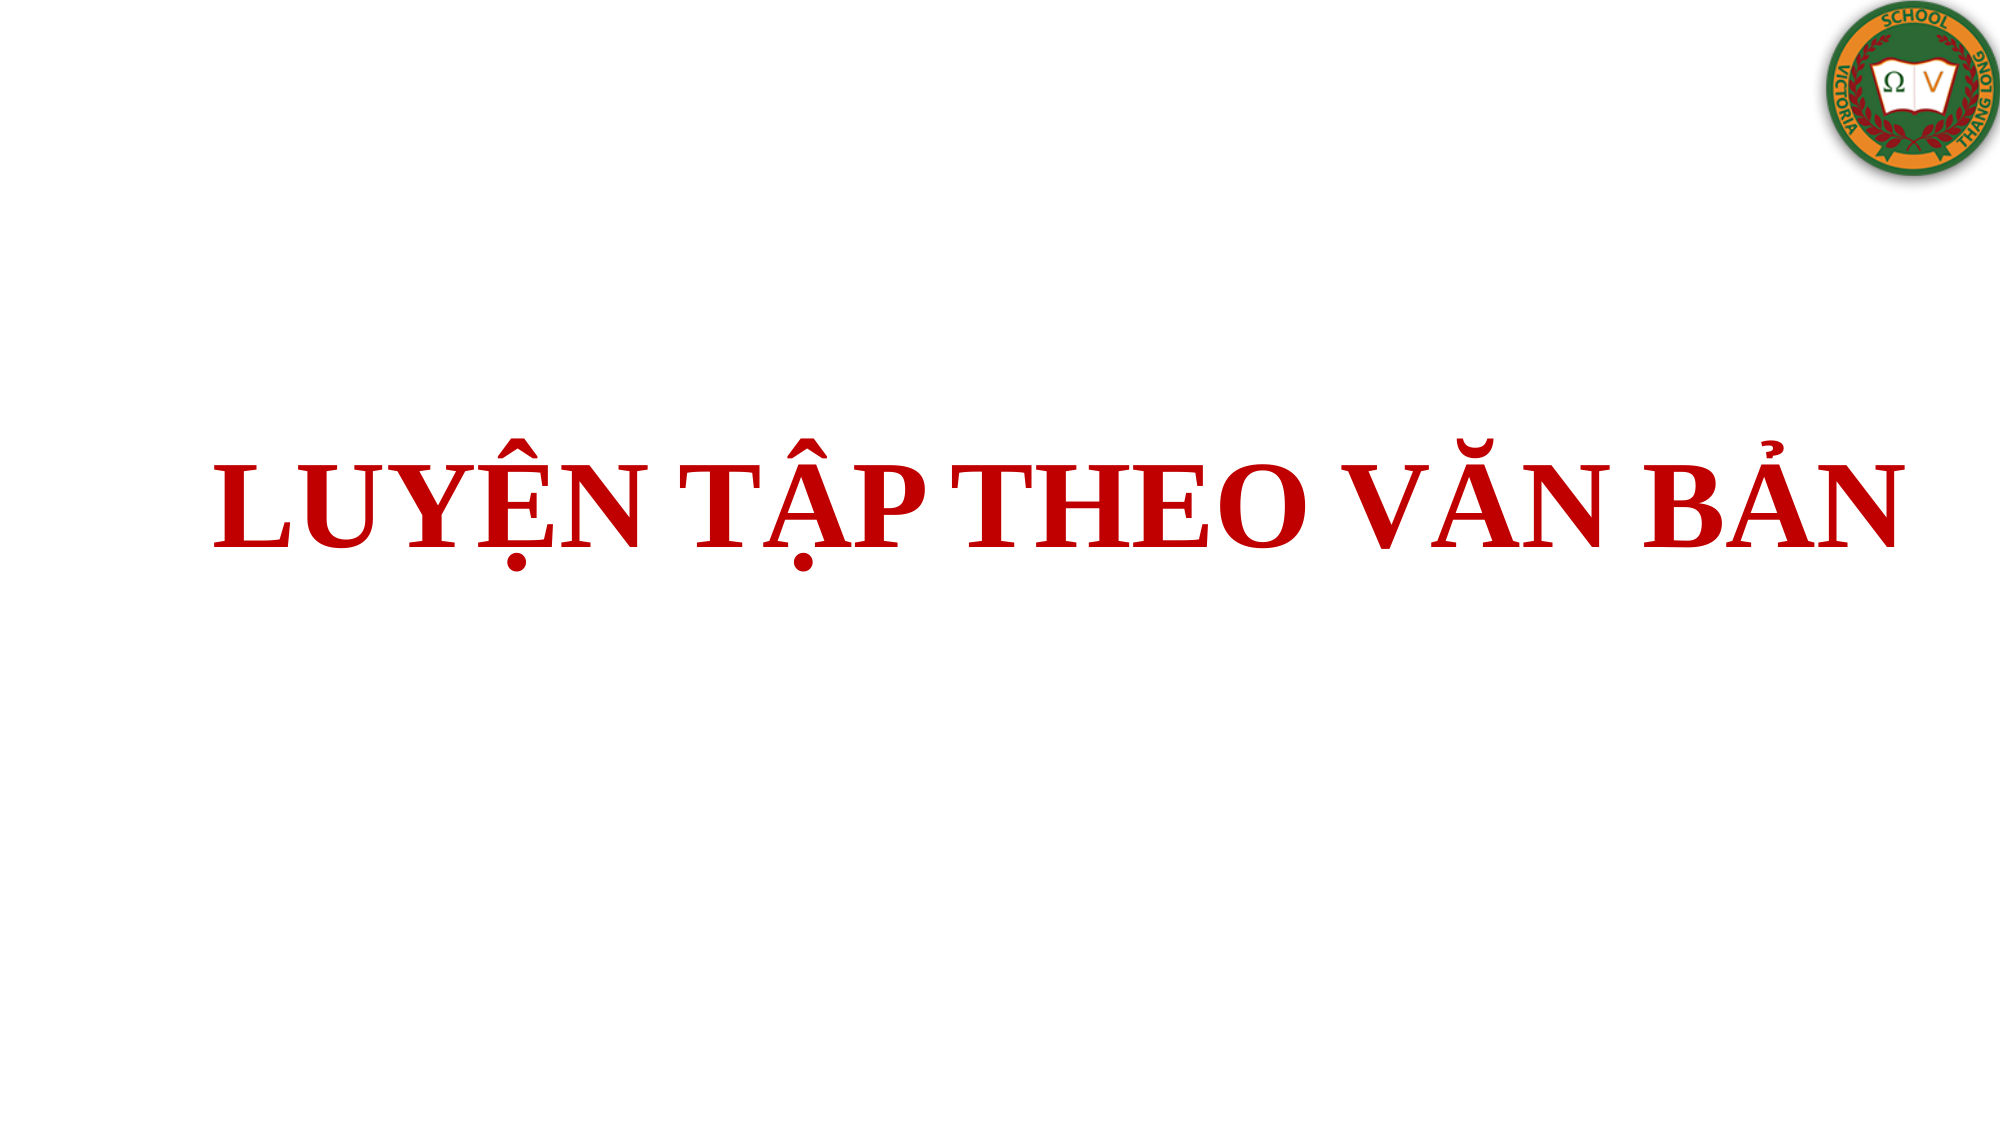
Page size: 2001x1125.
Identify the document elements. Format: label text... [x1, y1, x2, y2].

picture [1811, 0, 2000, 194]
text_box LUYỆN TẬP THEO VĂN BẢN [160, 415, 1960, 581]
